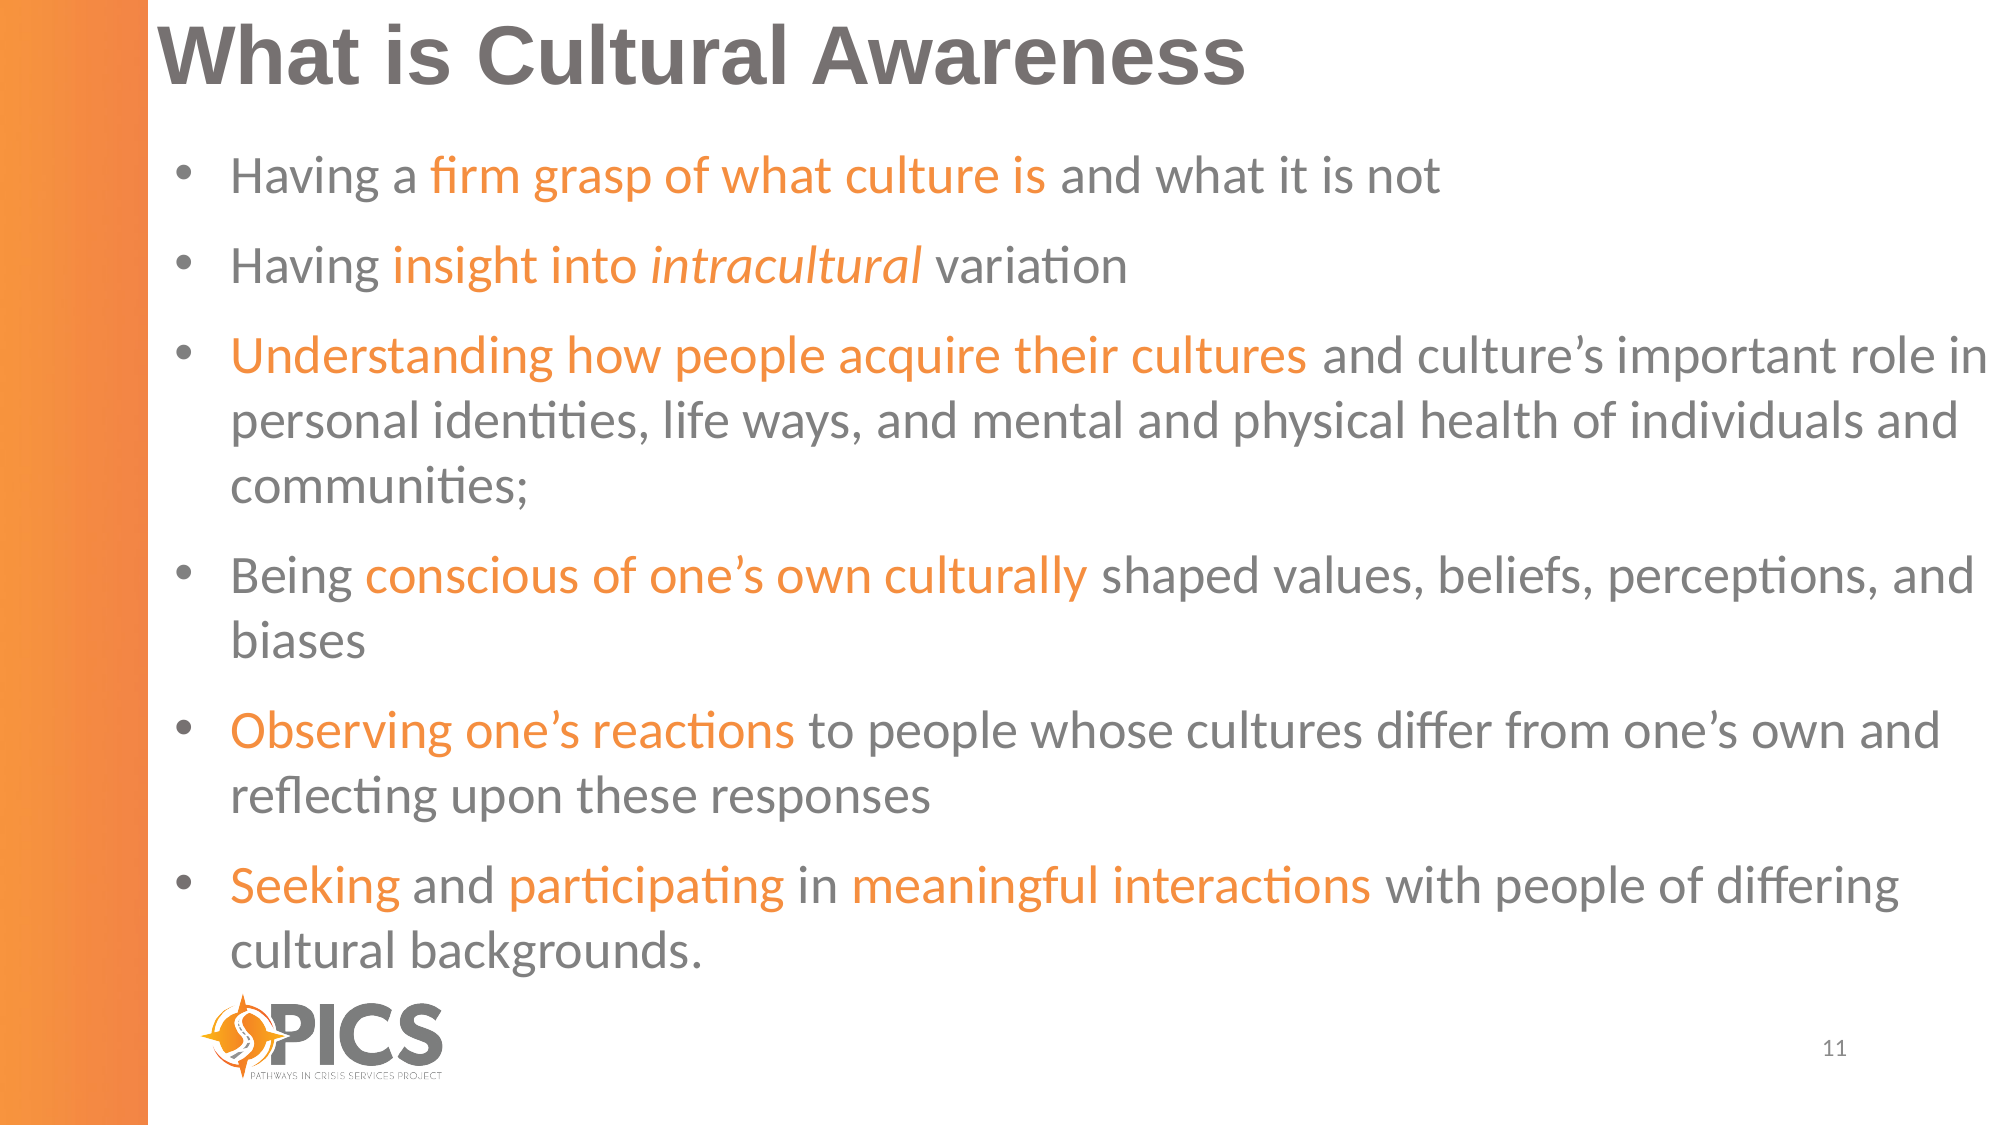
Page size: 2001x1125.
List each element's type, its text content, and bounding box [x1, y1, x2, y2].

title What is Cultural Awareness [142, 0, 1798, 117]
slide_number 11 [1412, 1016, 1863, 1077]
text_box Having a firm grasp of what culture is and what it is not Having insight into intracultural variation Understanding how people acquire their cultures and culture’s important role in personal identities, life ways, and mental and physical health of individuals and communities; Being conscious of one’s own culturally shaped values, beliefs, perceptions, and biases Observing one’s reactions to people whose cultures differ from one’s own and reflecting upon these responses Seeking and participating in meaningful interactions with people of differing cultural backgrounds. [159, 132, 2000, 1075]
picture [0, 0, 529, 1125]
